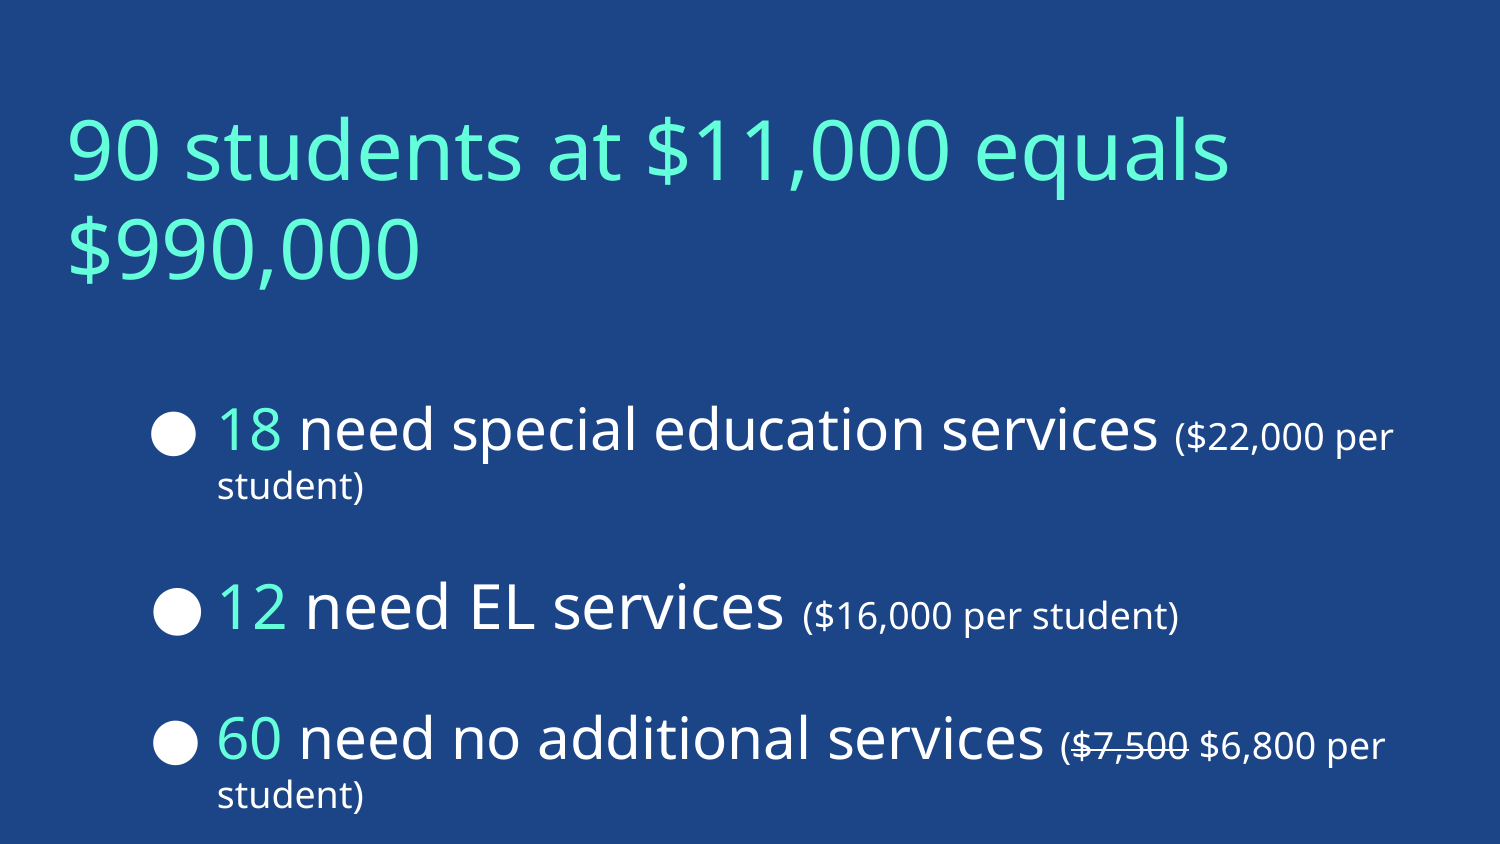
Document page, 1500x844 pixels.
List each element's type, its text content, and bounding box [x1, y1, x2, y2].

text_box 90 students at $11,000 equals $990,000 18 need special education services ($22,000 per student) 12 need EL services ($16,000 per student) 60 need no additional services ($7,500 $6,800 per student) [51, 81, 1424, 152]
